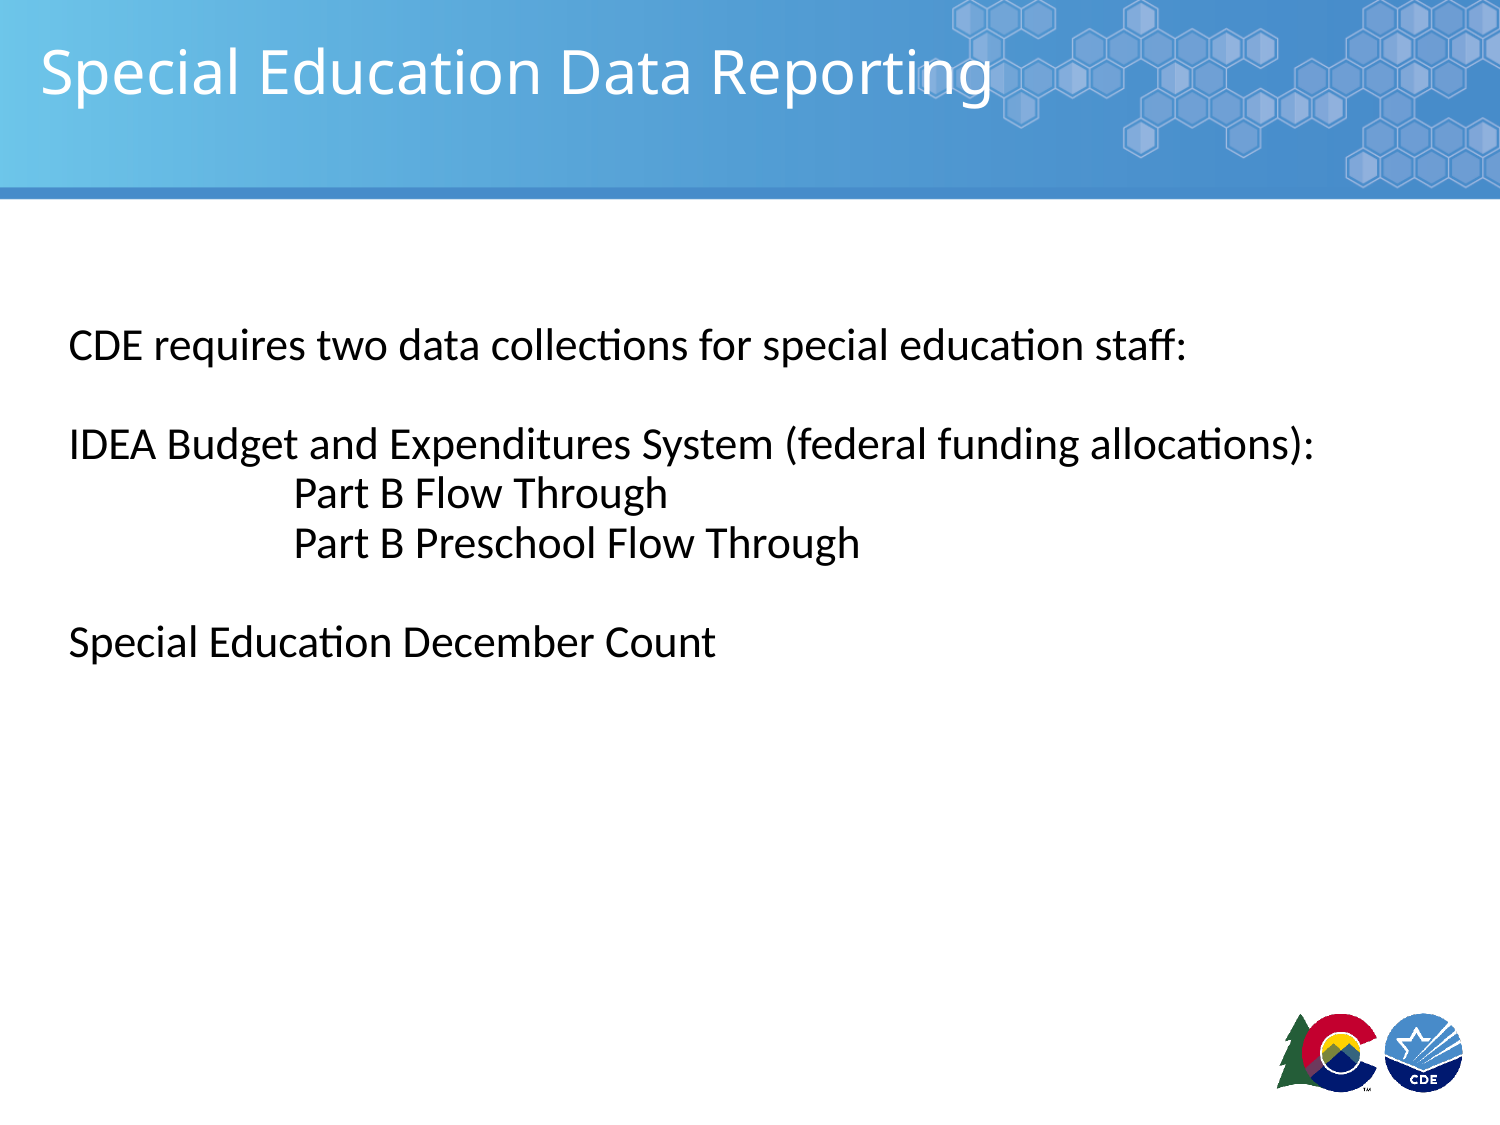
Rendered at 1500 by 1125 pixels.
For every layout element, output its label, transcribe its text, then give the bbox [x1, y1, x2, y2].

picture [1275, 1012, 1463, 1093]
title Special Education Data Reporting [40, 41, 1038, 166]
picture [0, 0, 1500, 200]
list CDE requires two data collections for special education staff: IDEA Budget and Expenditures System (federal funding allocations): Part B Flow Through Part B Preschool Flow Through Special Education December Count [60, 321, 1436, 704]
